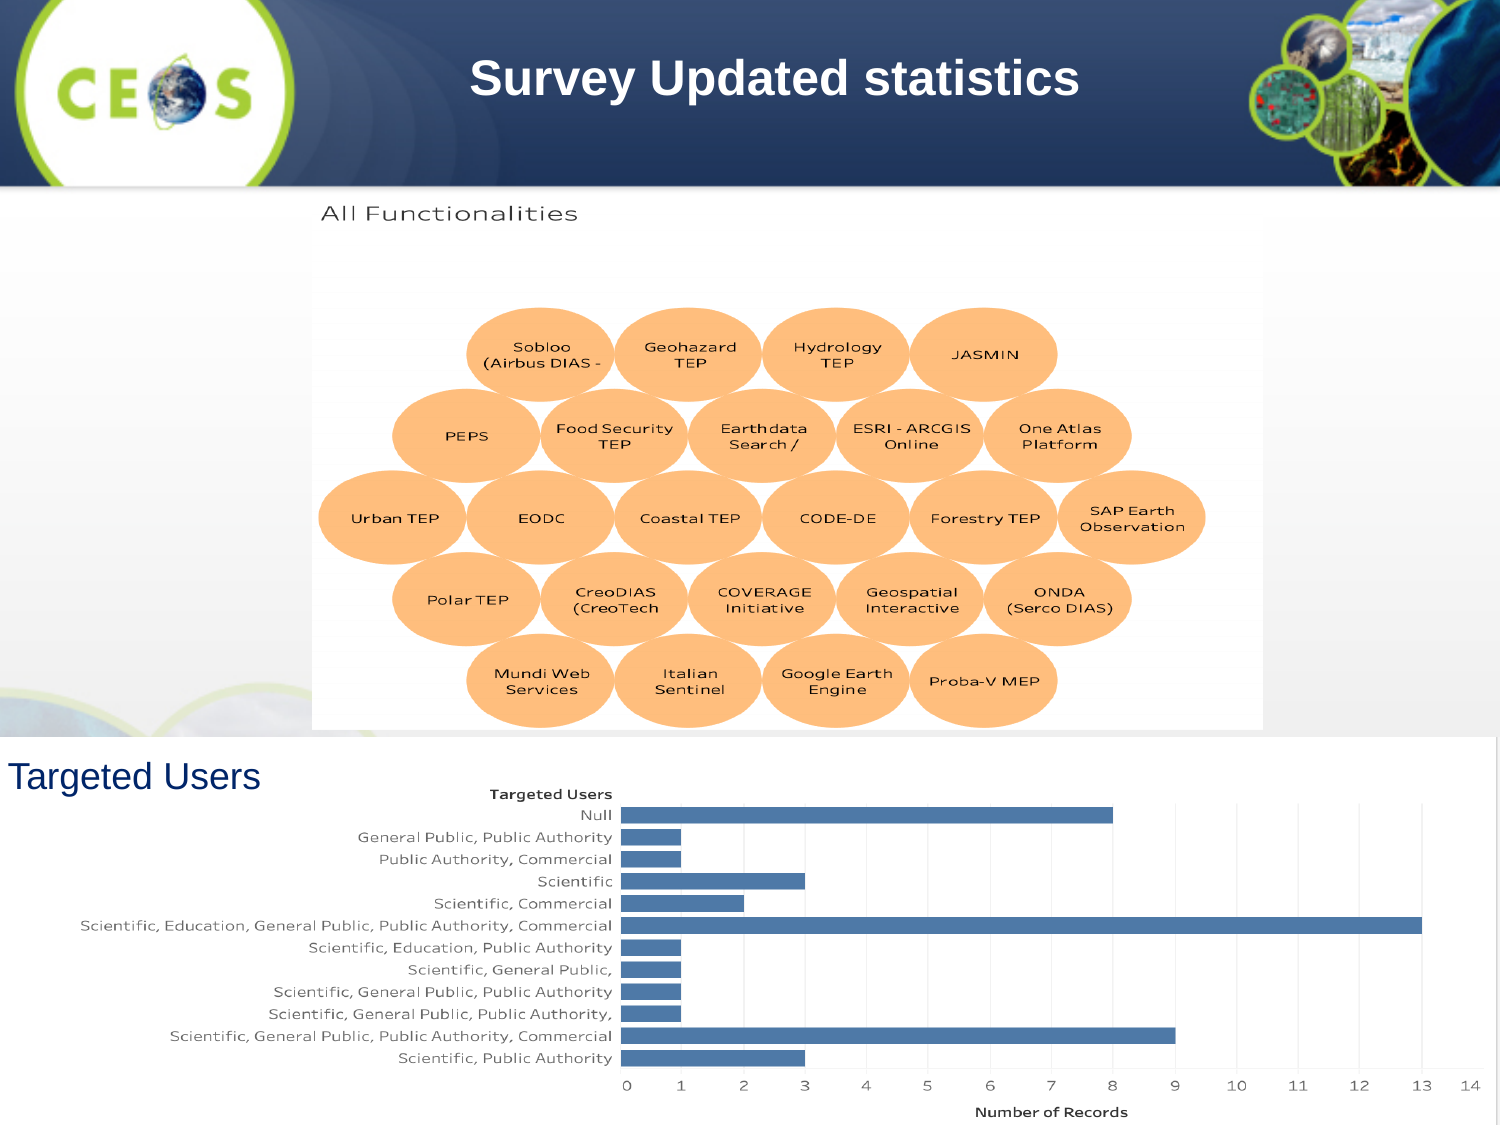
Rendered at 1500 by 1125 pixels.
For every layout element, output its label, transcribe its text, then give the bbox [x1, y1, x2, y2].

title Survey Updated statistics [287, 37, 1263, 142]
picture [0, 0, 1500, 1125]
